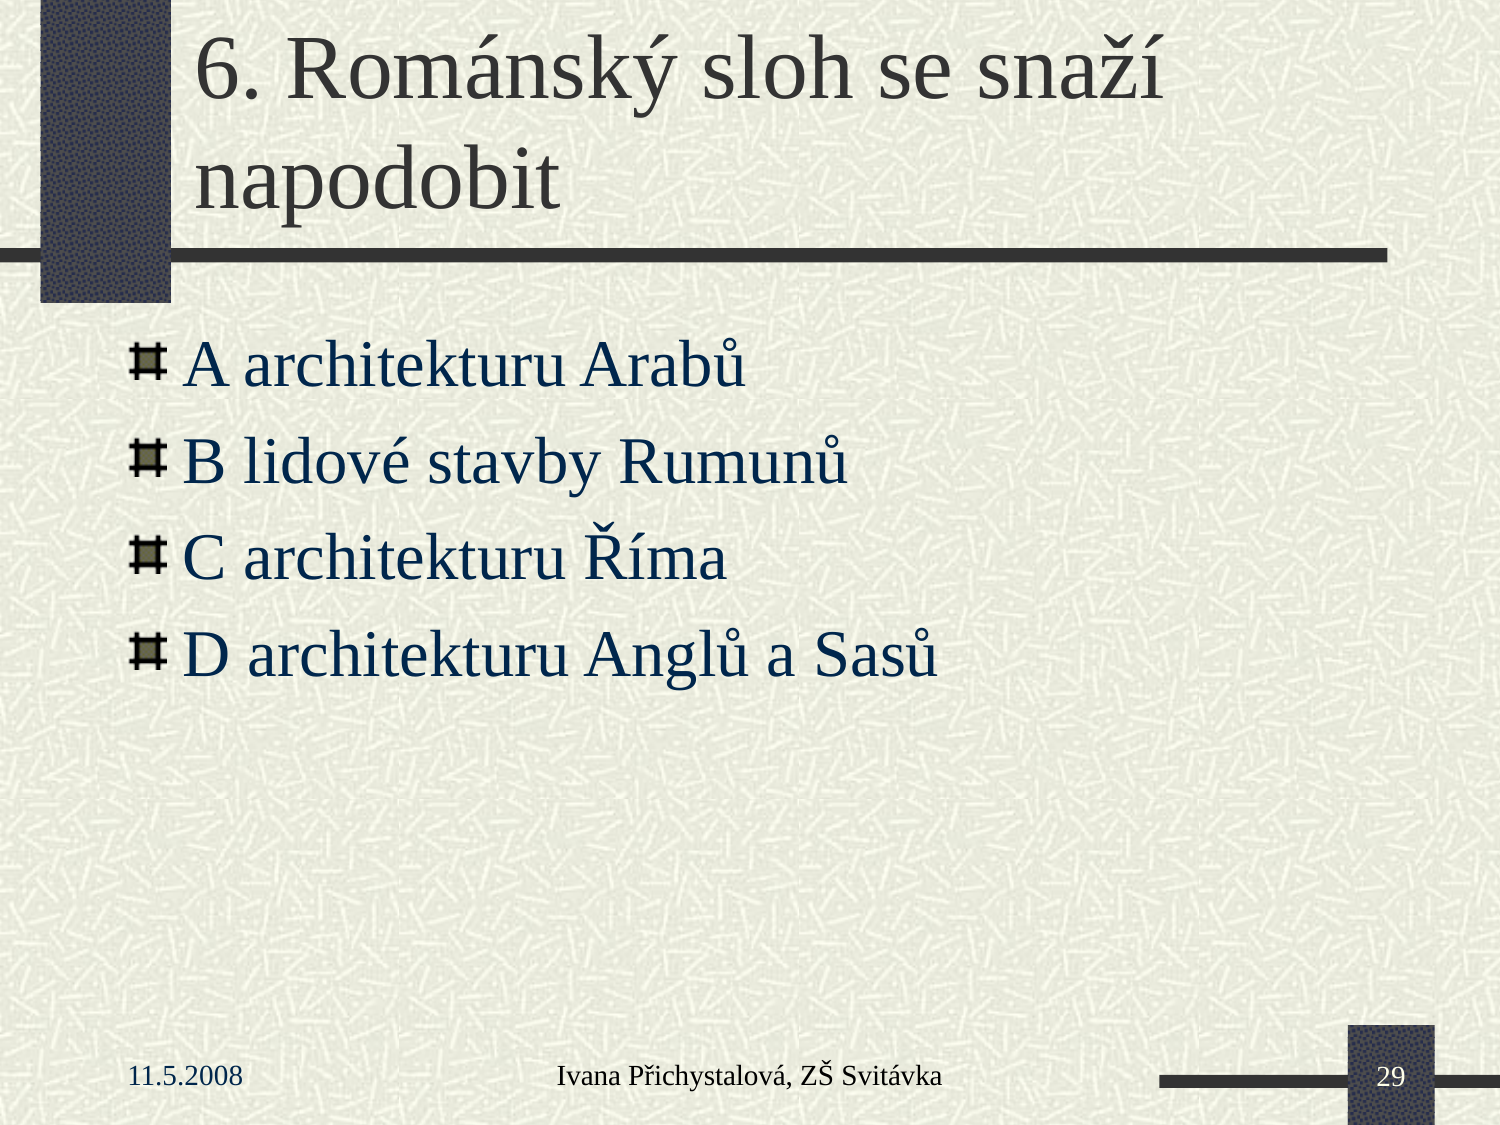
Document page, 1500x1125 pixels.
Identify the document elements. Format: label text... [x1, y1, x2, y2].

slide_number 29 [1347, 1025, 1435, 1125]
picture [1435, 1088, 1500, 1125]
picture [0, 0, 1500, 1125]
title 6. Románský sloh se snaží napodobit [179, 0, 1455, 235]
footer Ivana Přichystalová, ZŠ Svitávka [512, 1025, 987, 1100]
list A architekturu Arabů B lidové stavby Rumunů C architekturu Říma D architekturu Anglů a Sasů [112, 312, 1388, 1000]
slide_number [112, 1025, 425, 1100]
